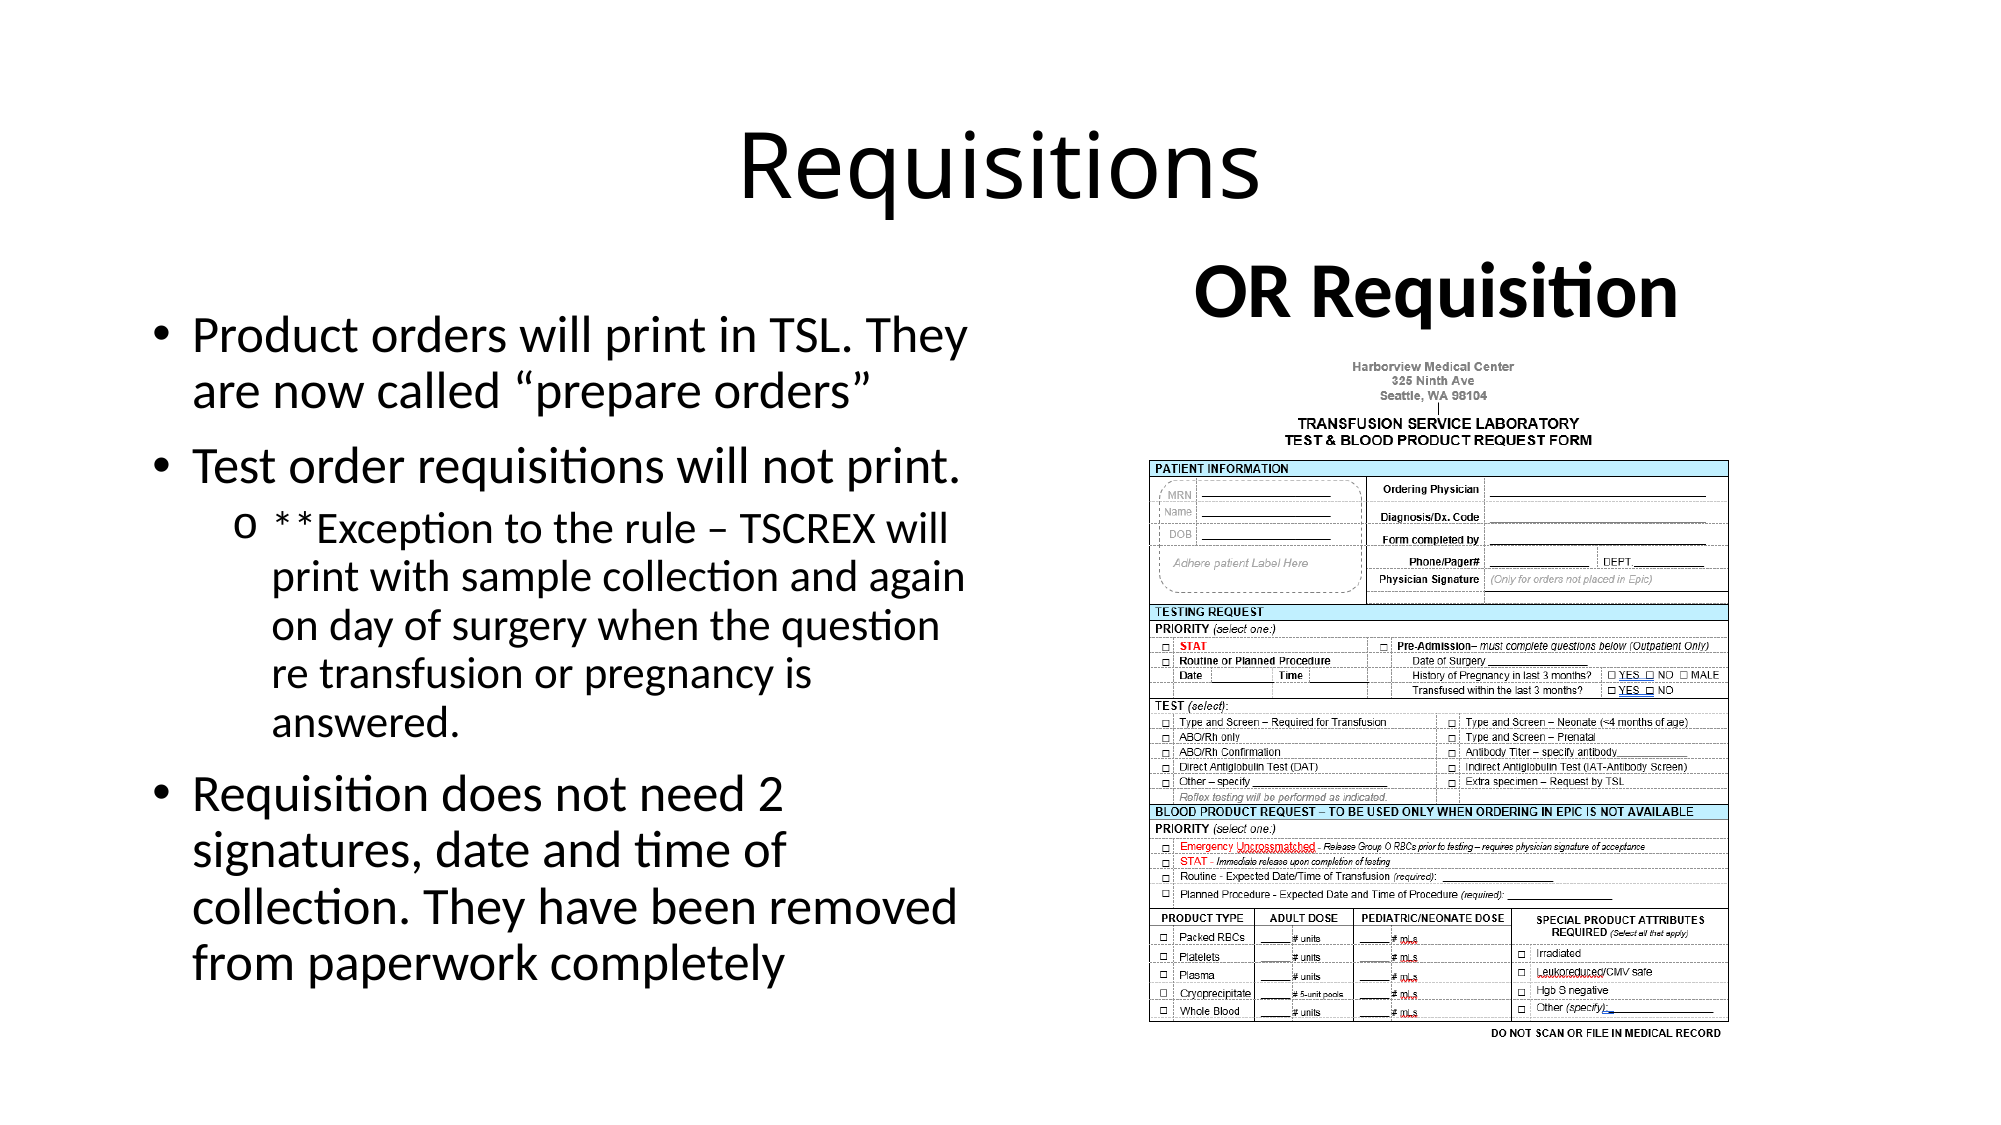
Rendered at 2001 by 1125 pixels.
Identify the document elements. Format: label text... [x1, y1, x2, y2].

title Requisitions [137, 59, 1863, 278]
picture [1137, 345, 1738, 1046]
list OR Requisition [1012, 241, 1863, 1014]
list Product orders will print in TSL. They are now called “prepare orders” Test order requisitions will not print. **Exception to the rule – TSCREX will print with sample collection and again on day of surgery when the question re transfusion or pregnancy is answered. Requisition does not need 2 signatures, date and time of collection. They have been removed from paperwork completely [137, 299, 988, 1014]
